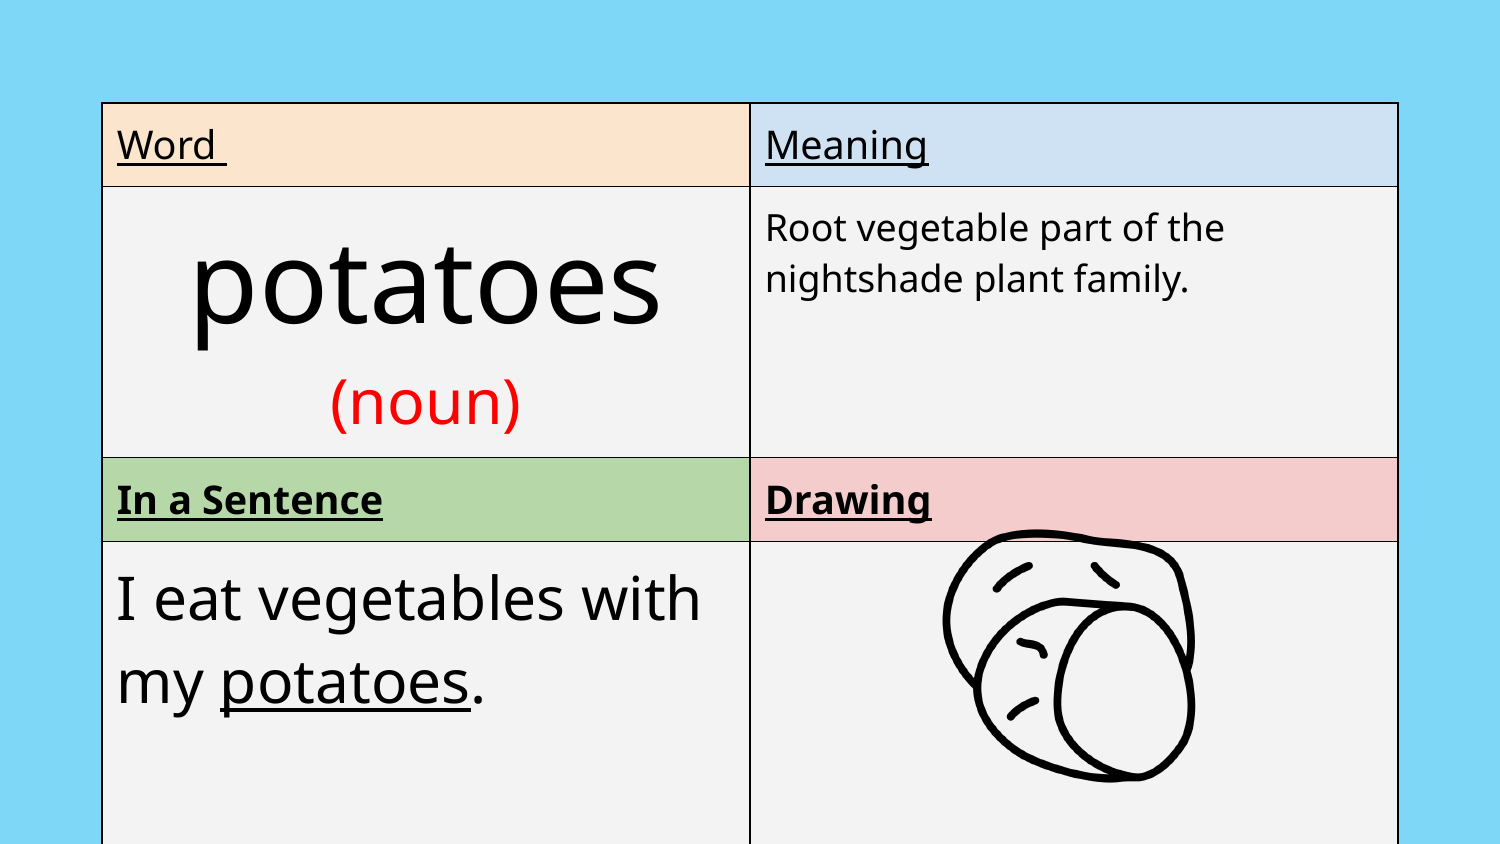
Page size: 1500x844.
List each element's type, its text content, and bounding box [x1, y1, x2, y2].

table_cell potatoes (noun) [103, 187, 749, 457]
picture [909, 529, 1227, 783]
table_cell In a Sentence [103, 458, 749, 541]
table_cell Drawing [751, 458, 1397, 541]
table_cell Root vegetable part of the nightshade plant family. [751, 187, 1397, 457]
table_header Word [103, 104, 749, 186]
table_cell [751, 542, 1397, 844]
table_header Meaning [751, 104, 1397, 186]
table_cell I eat vegetables with my potatoes. [103, 542, 749, 844]
